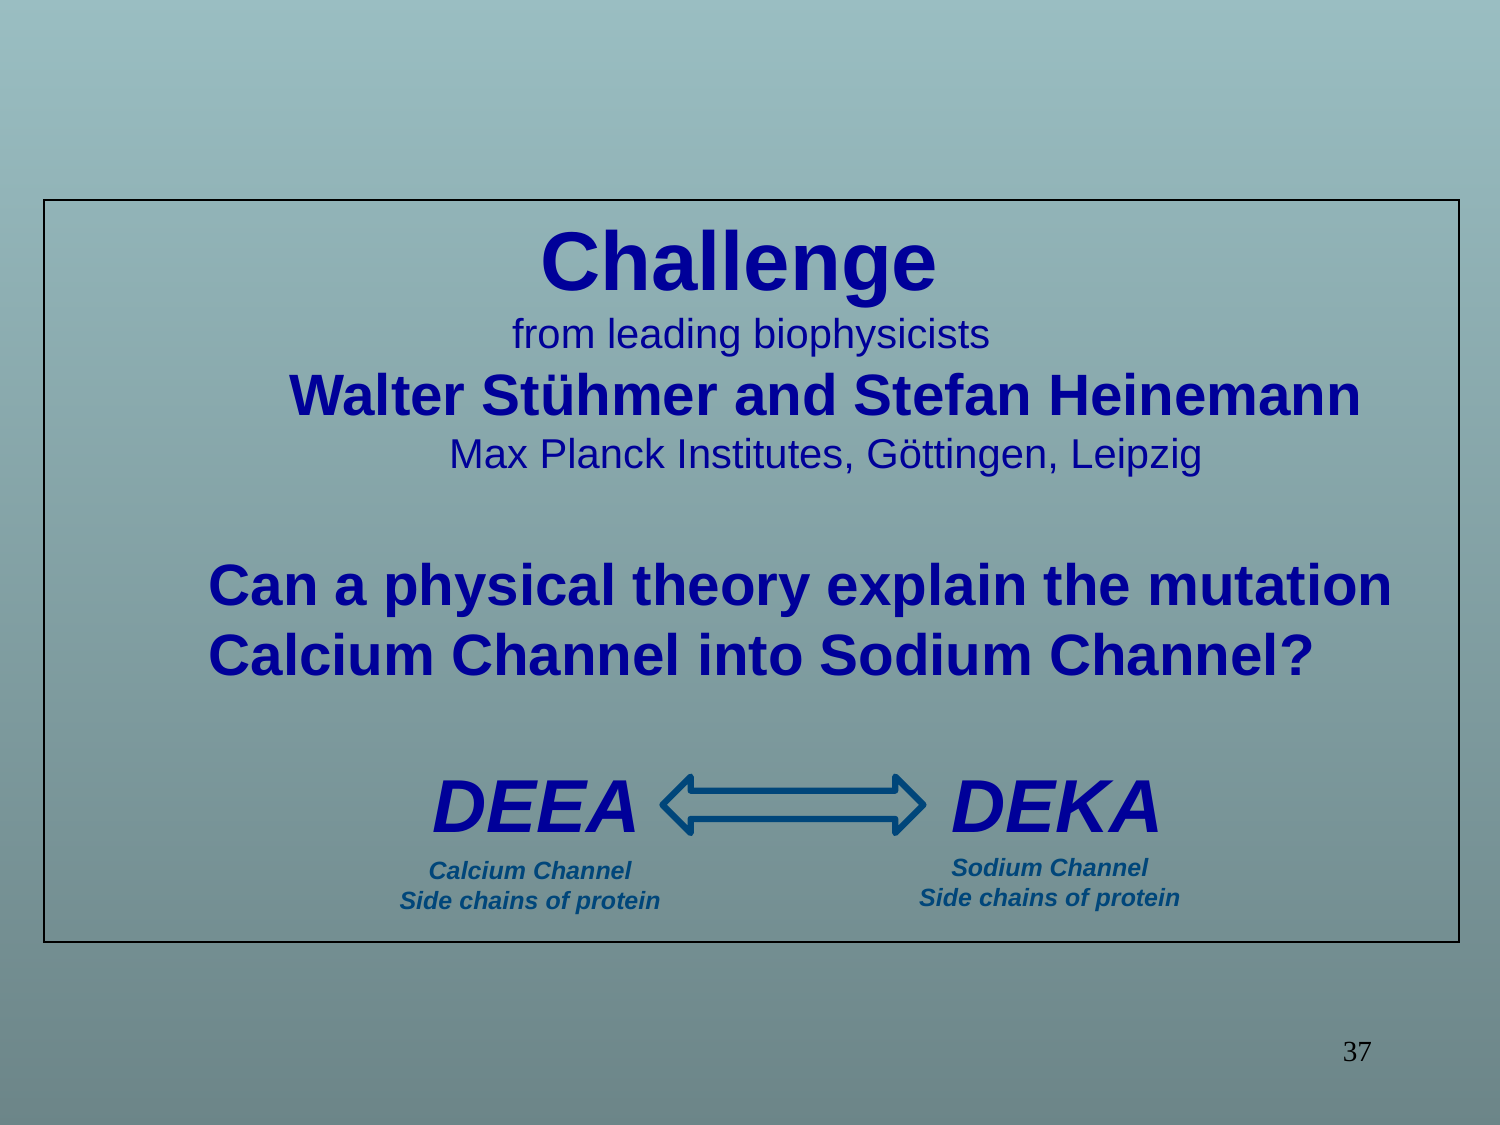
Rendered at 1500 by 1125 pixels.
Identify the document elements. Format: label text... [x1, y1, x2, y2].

slide_number 37 [1074, 1024, 1388, 1101]
text_box [662, 776, 924, 834]
text_box Calcium Channel Side chains of protein [384, 846, 677, 916]
text_box Sodium Channel Side chains of protein [873, 843, 1227, 913]
text_box Challenge from leading biophysicists Walter Stühmer and Stefan Heinemann Max Planck Institutes, Göttingen, Leipzig Can a physical theory explain the mutation Calcium Channel into Sodium Channel? DEEA DEKA [43, 199, 1459, 943]
